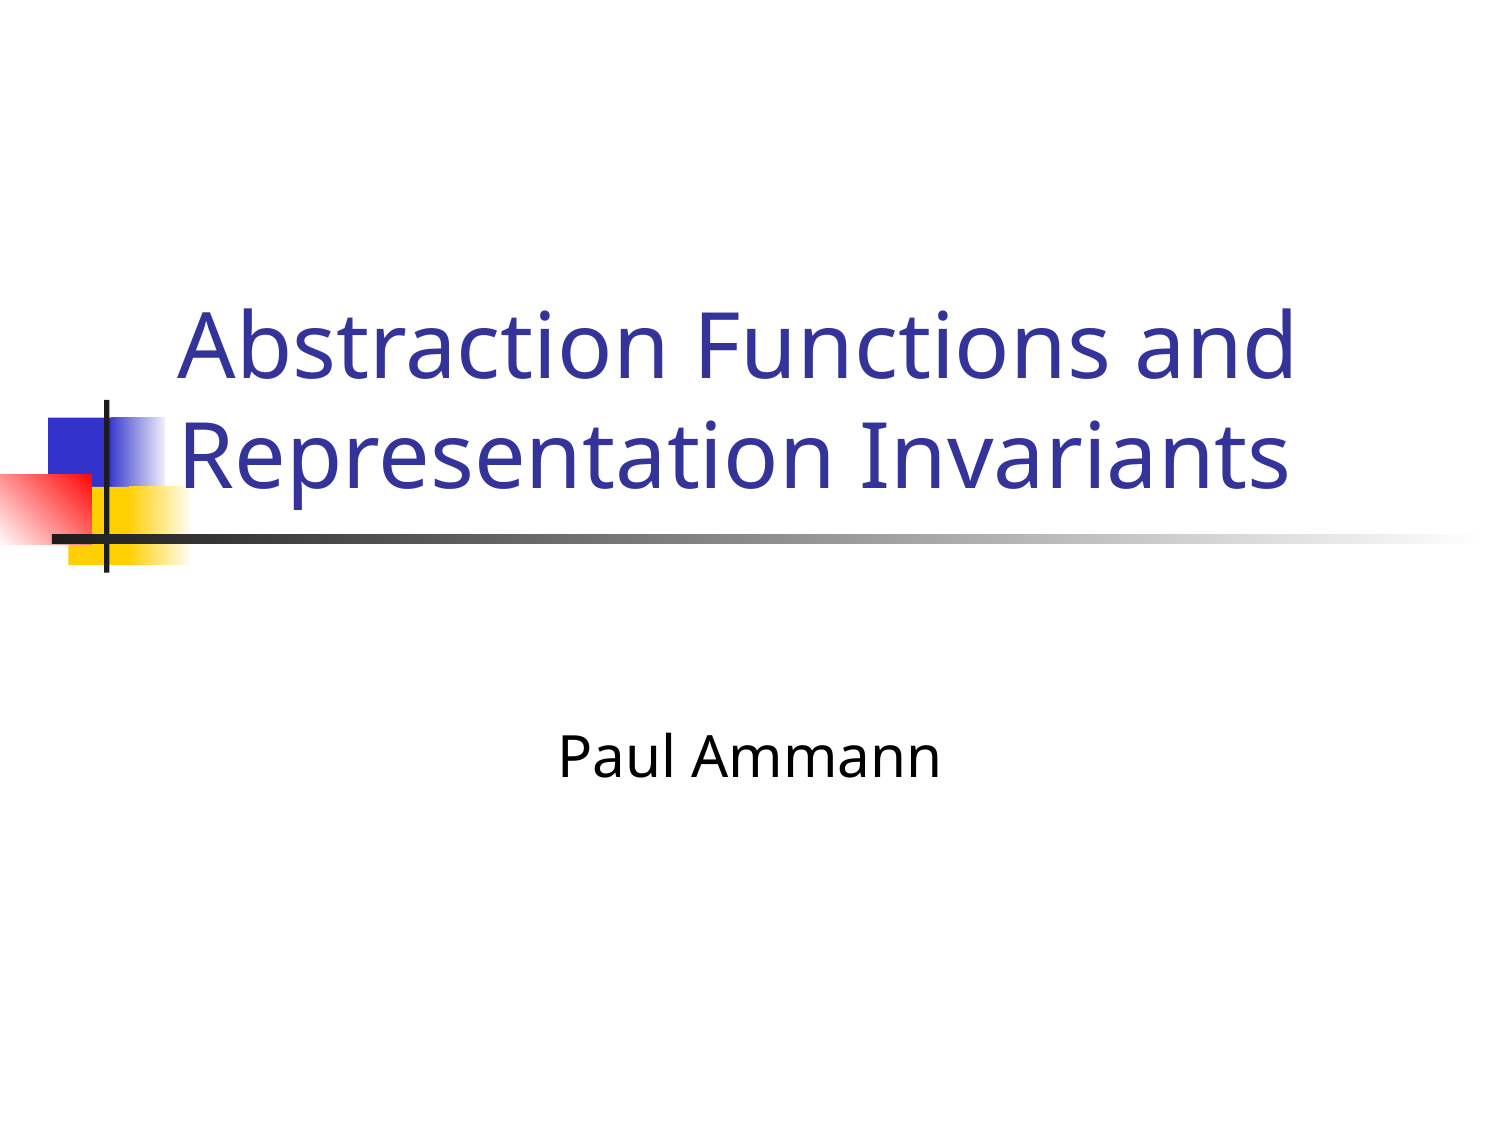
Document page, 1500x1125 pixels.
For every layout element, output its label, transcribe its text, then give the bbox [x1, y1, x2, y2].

title Abstraction Functions and Representation Invariants [162, 275, 1438, 515]
subtitle Paul Ammann [225, 637, 1275, 1013]
